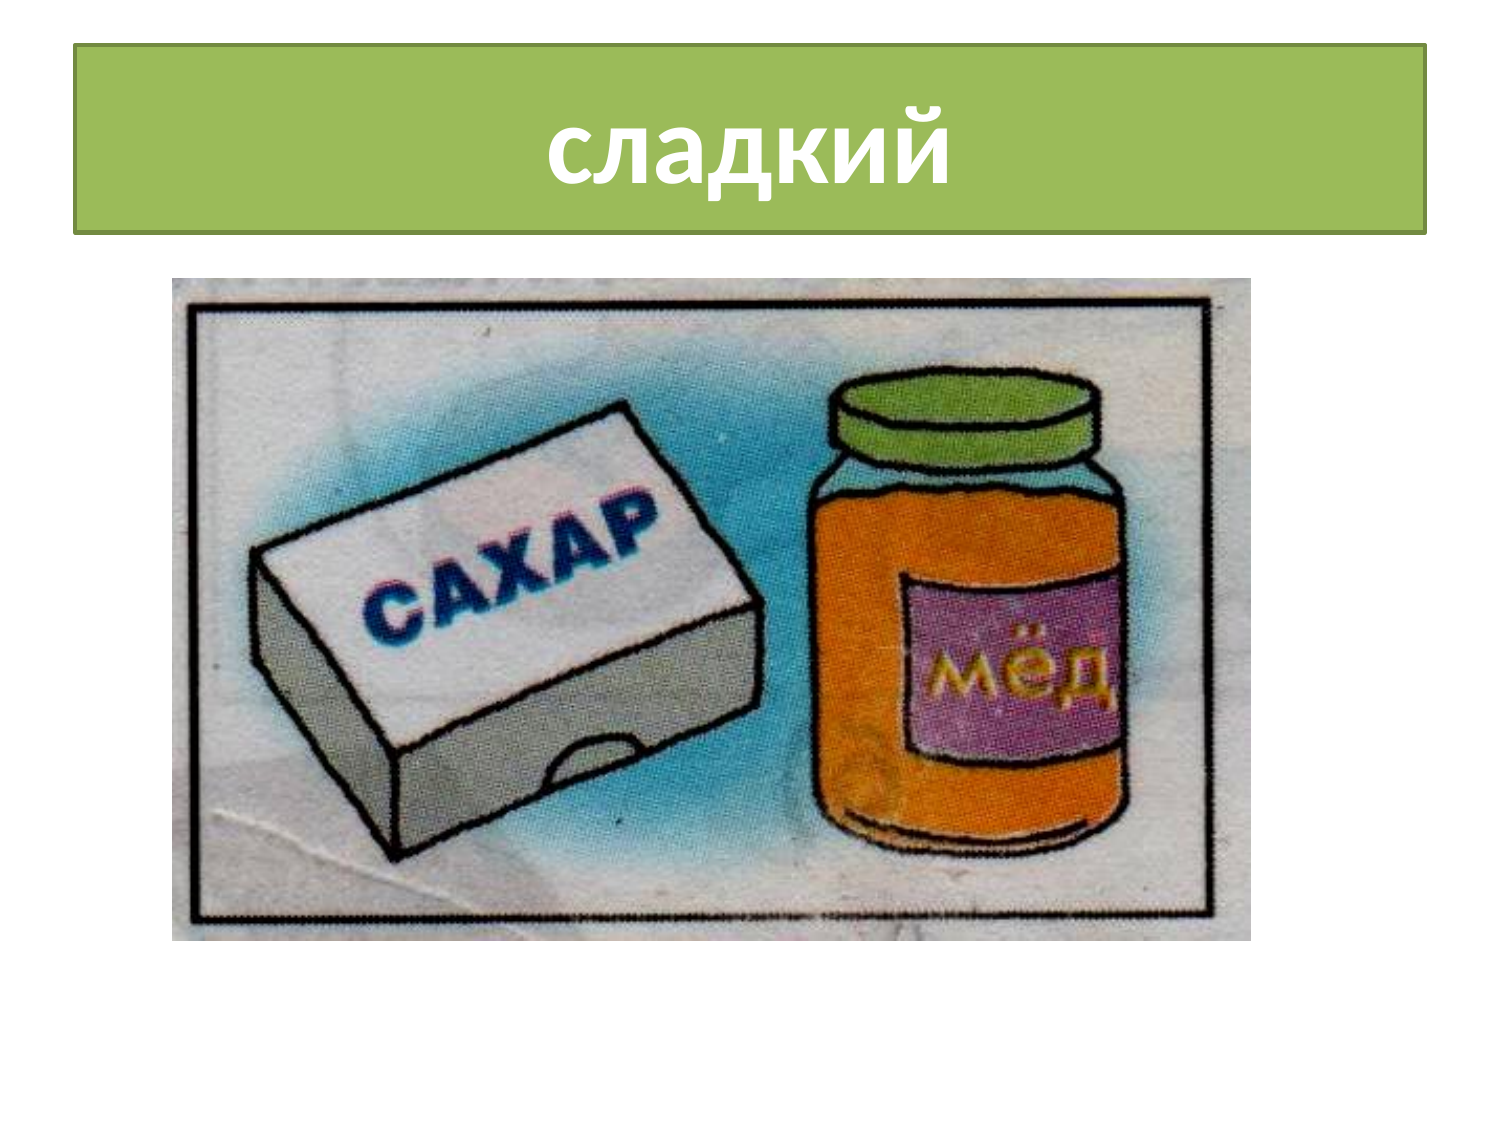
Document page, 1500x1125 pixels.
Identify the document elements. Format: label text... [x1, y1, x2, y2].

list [172, 278, 1251, 941]
title сладкий [73, 43, 1427, 235]
